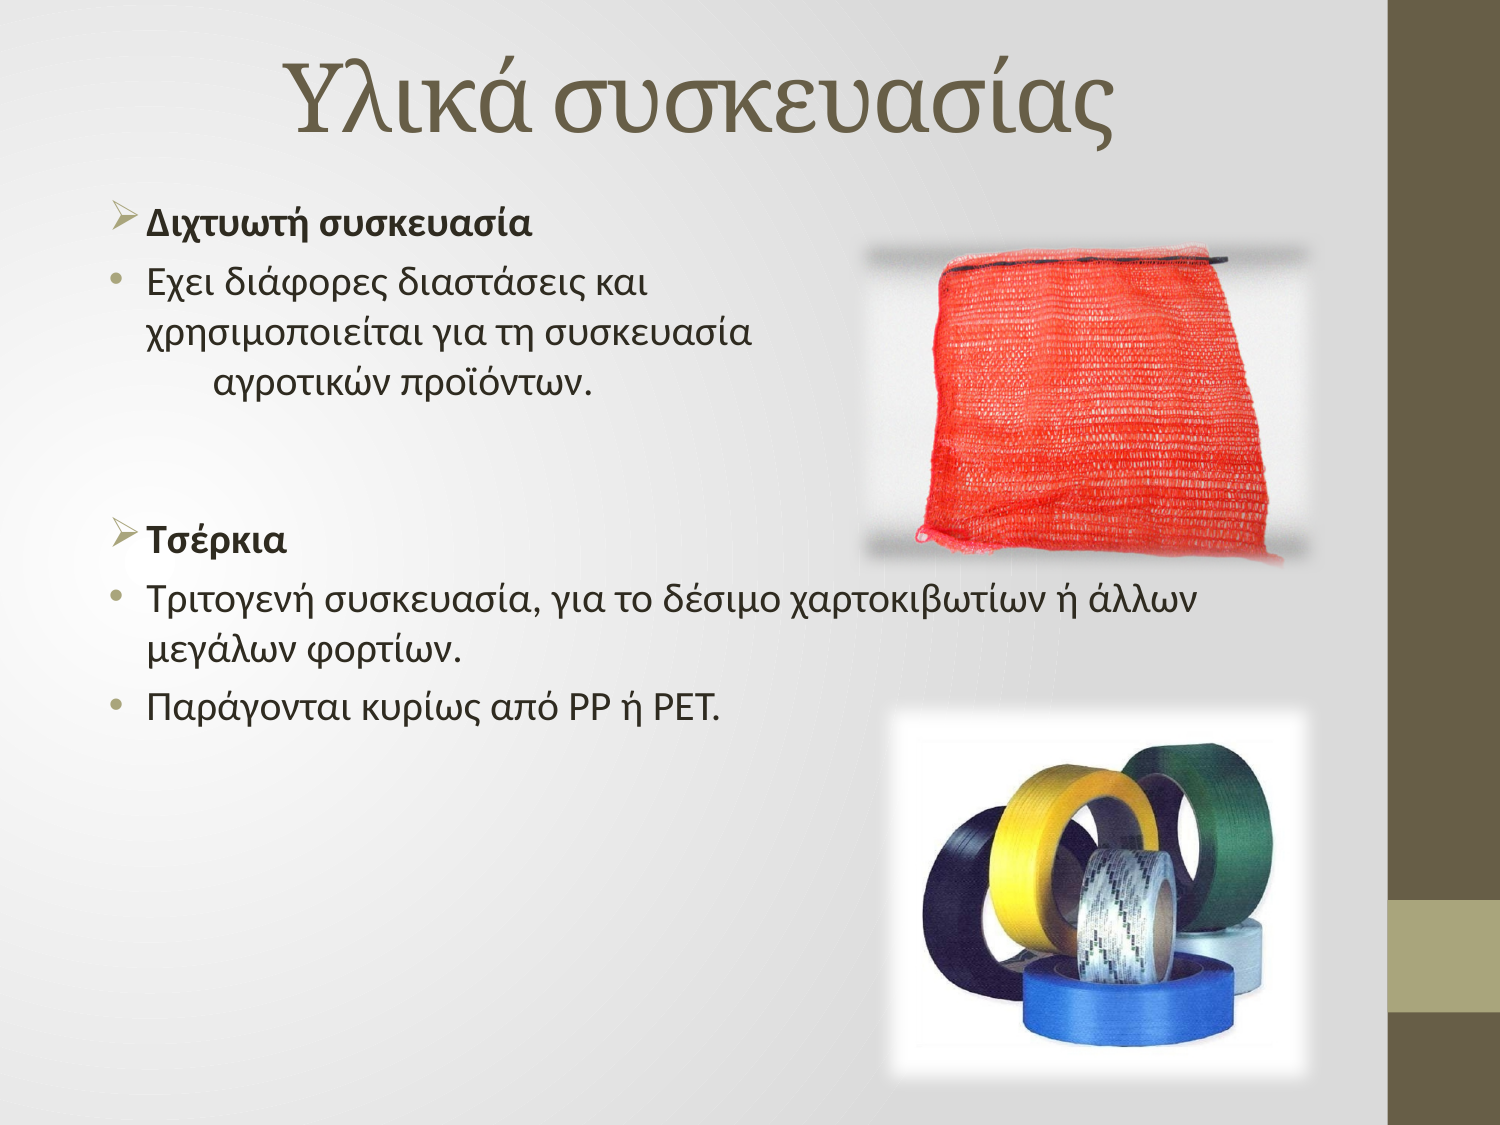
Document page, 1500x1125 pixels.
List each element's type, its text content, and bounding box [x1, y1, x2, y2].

title Υλικά συσκευασίας [75, 0, 1325, 187]
picture [872, 692, 1326, 1096]
picture [848, 230, 1326, 576]
list Διχτυωτή συσκευασία Eχει διάφορες διαστάσεις και χρησιμοποιείται για τη συσκευασία αγροτικών προϊόντων. Τσέρκια Tριτογενή συσκευασία, για το δέσιμο χαρτοκιβωτίων ή άλλων μεγάλων φορτίων. Παράγονται κυρίως από ΡΡ ή ΡΕΤ. [75, 187, 1325, 1095]
